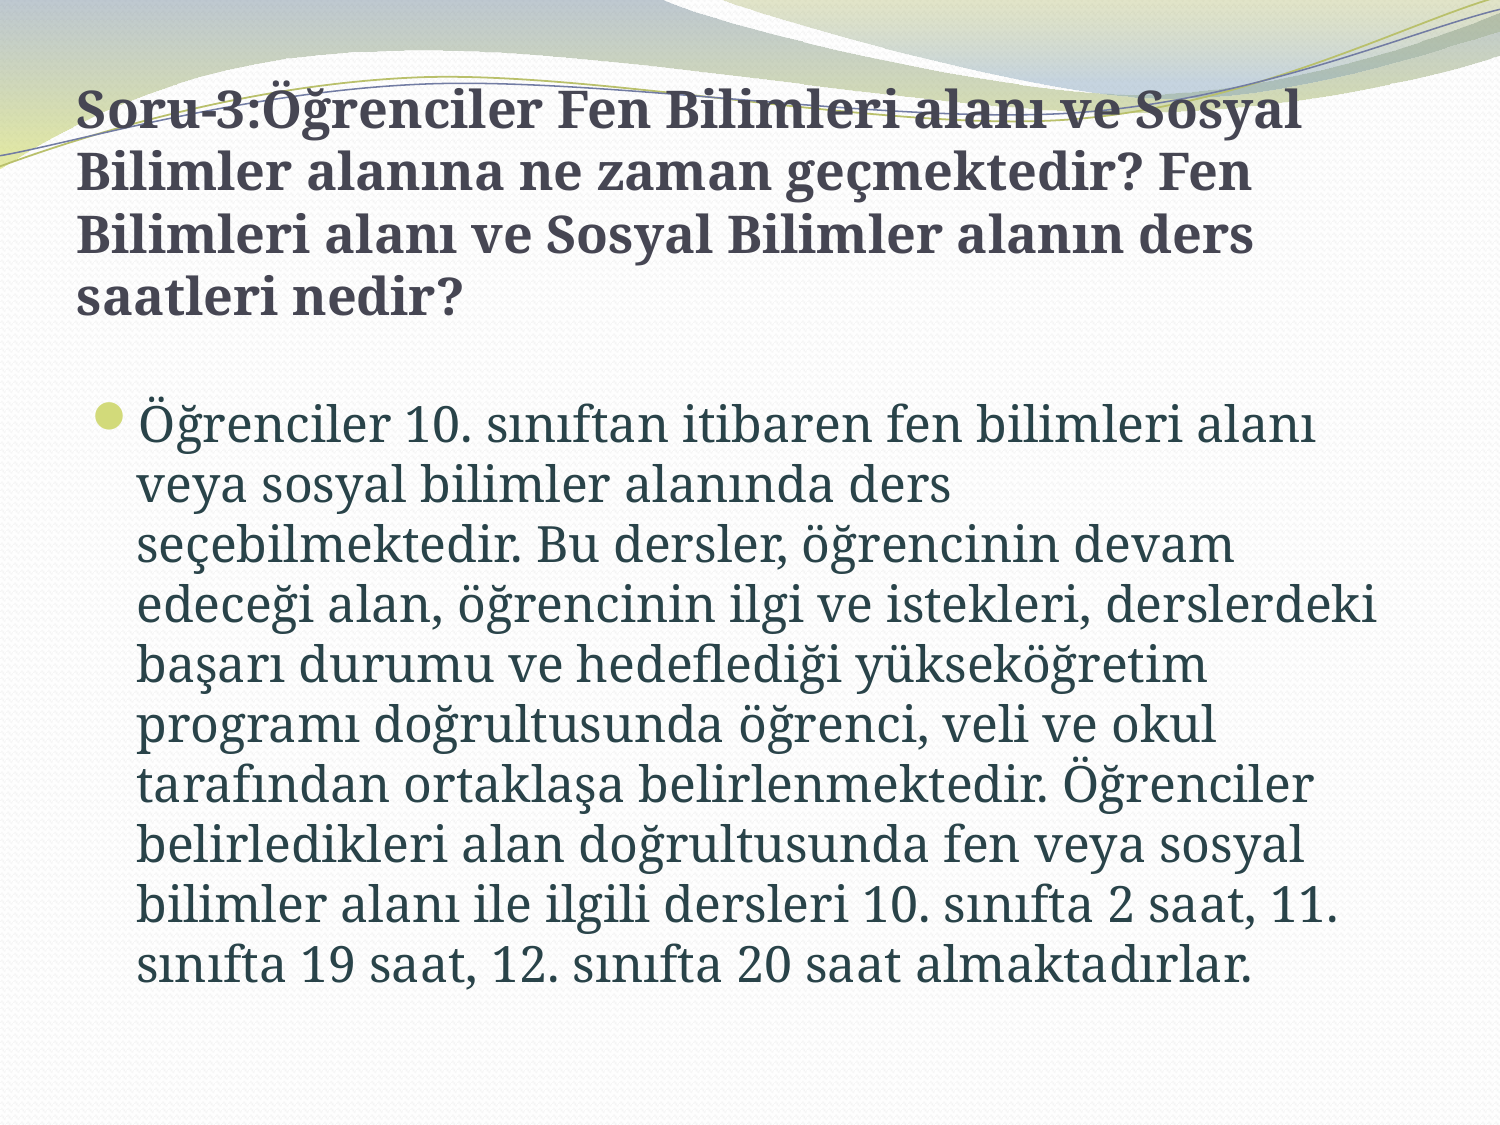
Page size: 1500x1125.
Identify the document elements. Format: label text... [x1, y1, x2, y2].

title Soru-3:Öğrenciler Fen Bilimleri alanı ve Sosyal Bilimler alanına ne zaman geçmektedir? Fen Bilimleri alanı ve Sosyal Bilimler alanın ders saatleri nedir? [76, 101, 1427, 327]
list Öğrenciler 10. sınıftan itibaren fen bilimleri alanı veya sosyal bilimler alanında ders seçebilmektedir. Bu dersler, öğrencinin devam edeceği alan, öğrencinin ilgi ve istekleri, derslerdeki başarı durumu ve hedeflediği yükseköğretim programı doğrultusunda öğrenci, veli ve okul tarafından ortaklaşa belirlenmektedir. Öğrenciler belirledikleri alan doğrultusunda fen veya sosyal bilimler alanı ile ilgili dersleri 10. sınıfta 2 saat, 11. sınıfta 19 saat, 12. sınıfta 20 saat almaktadırlar. [76, 385, 1427, 1038]
